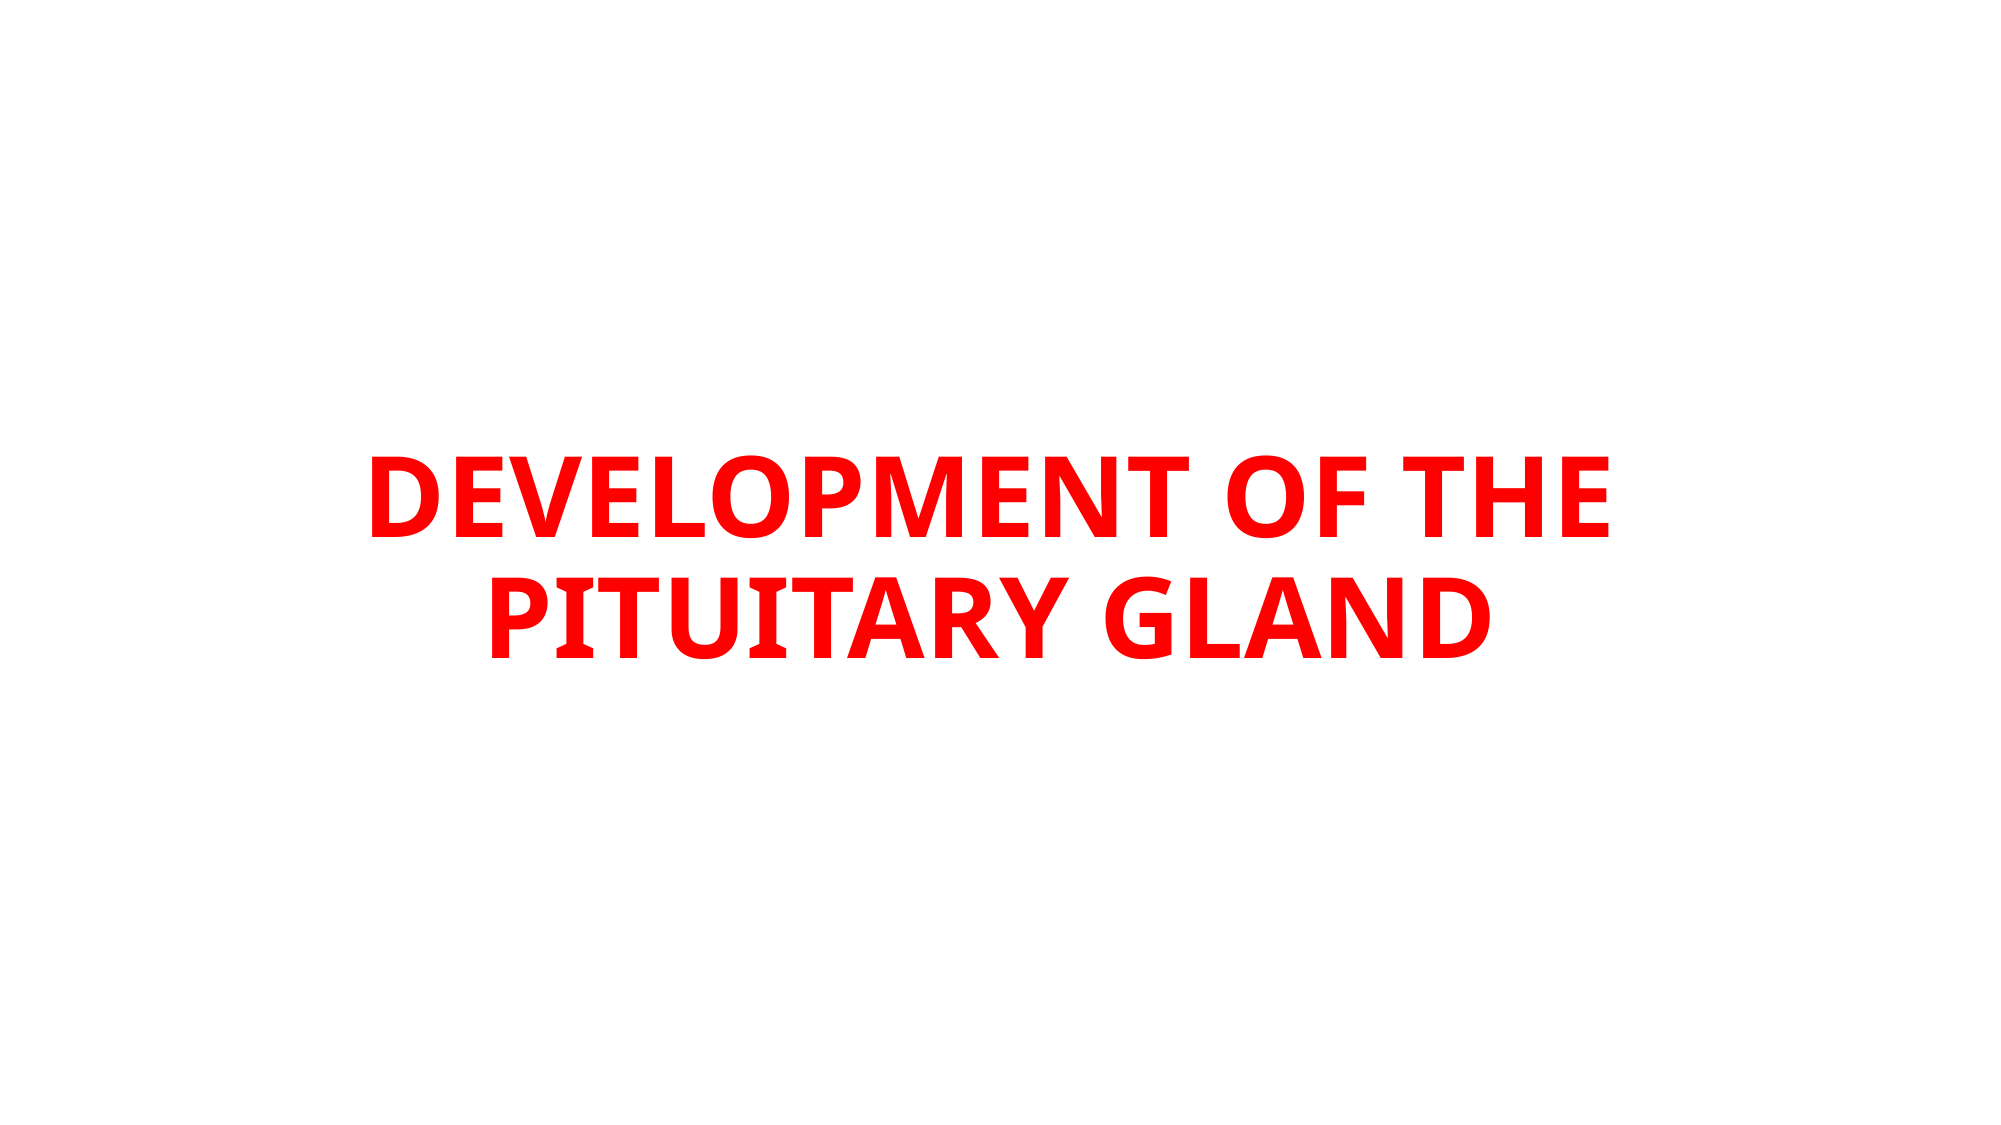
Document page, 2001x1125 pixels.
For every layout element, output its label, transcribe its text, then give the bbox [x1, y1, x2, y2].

title DEVELOPMENT OF THE PITUITARY GLAND [314, 467, 1665, 656]
